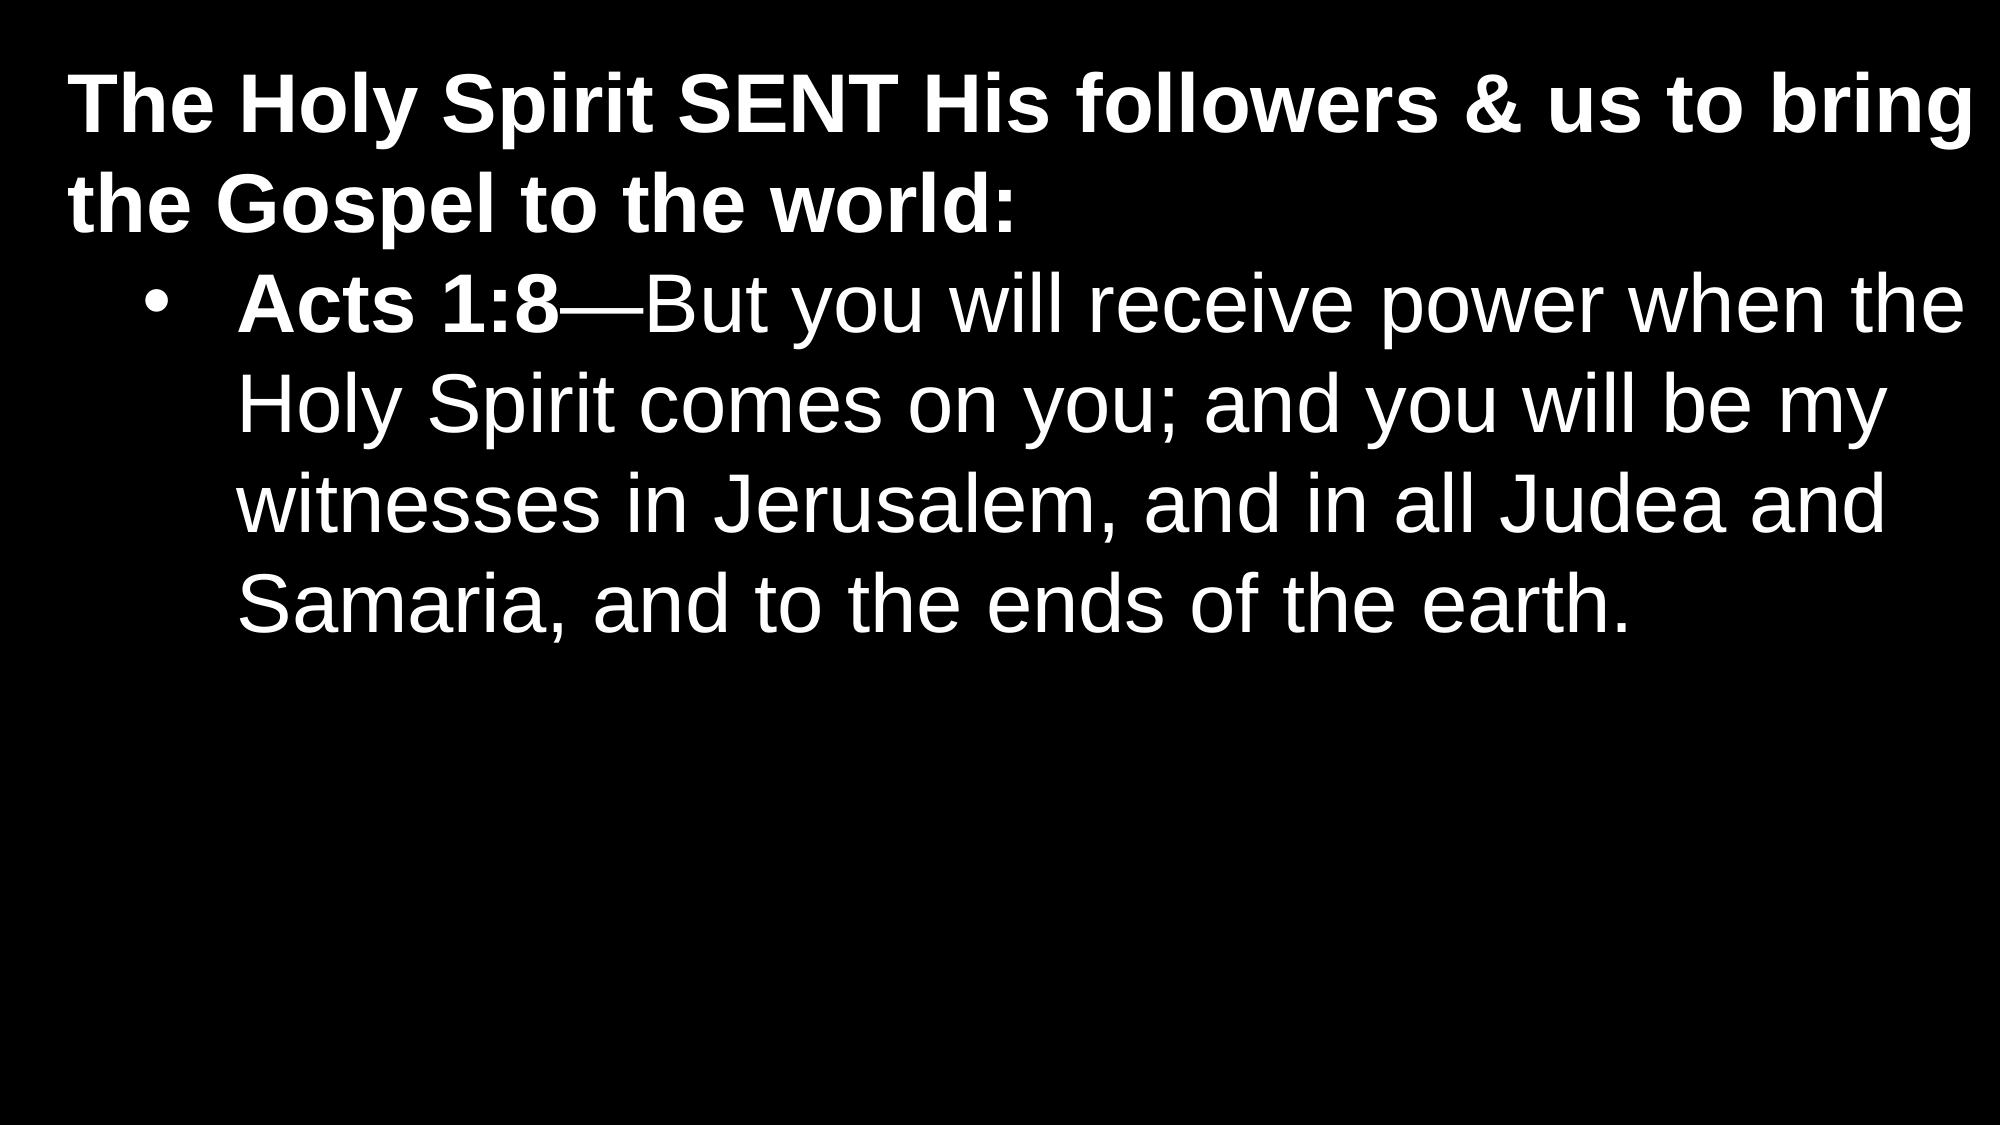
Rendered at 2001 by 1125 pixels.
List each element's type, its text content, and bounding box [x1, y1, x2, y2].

text_box The Holy Spirit SENT His followers & us to bring the Gospel to the world: Acts 1:8—But you will receive power when the Holy Spirit comes on you; and you will be my witnesses in Jerusalem, and in all Judea and Samaria, and to the ends of the earth. [53, 41, 2000, 657]
